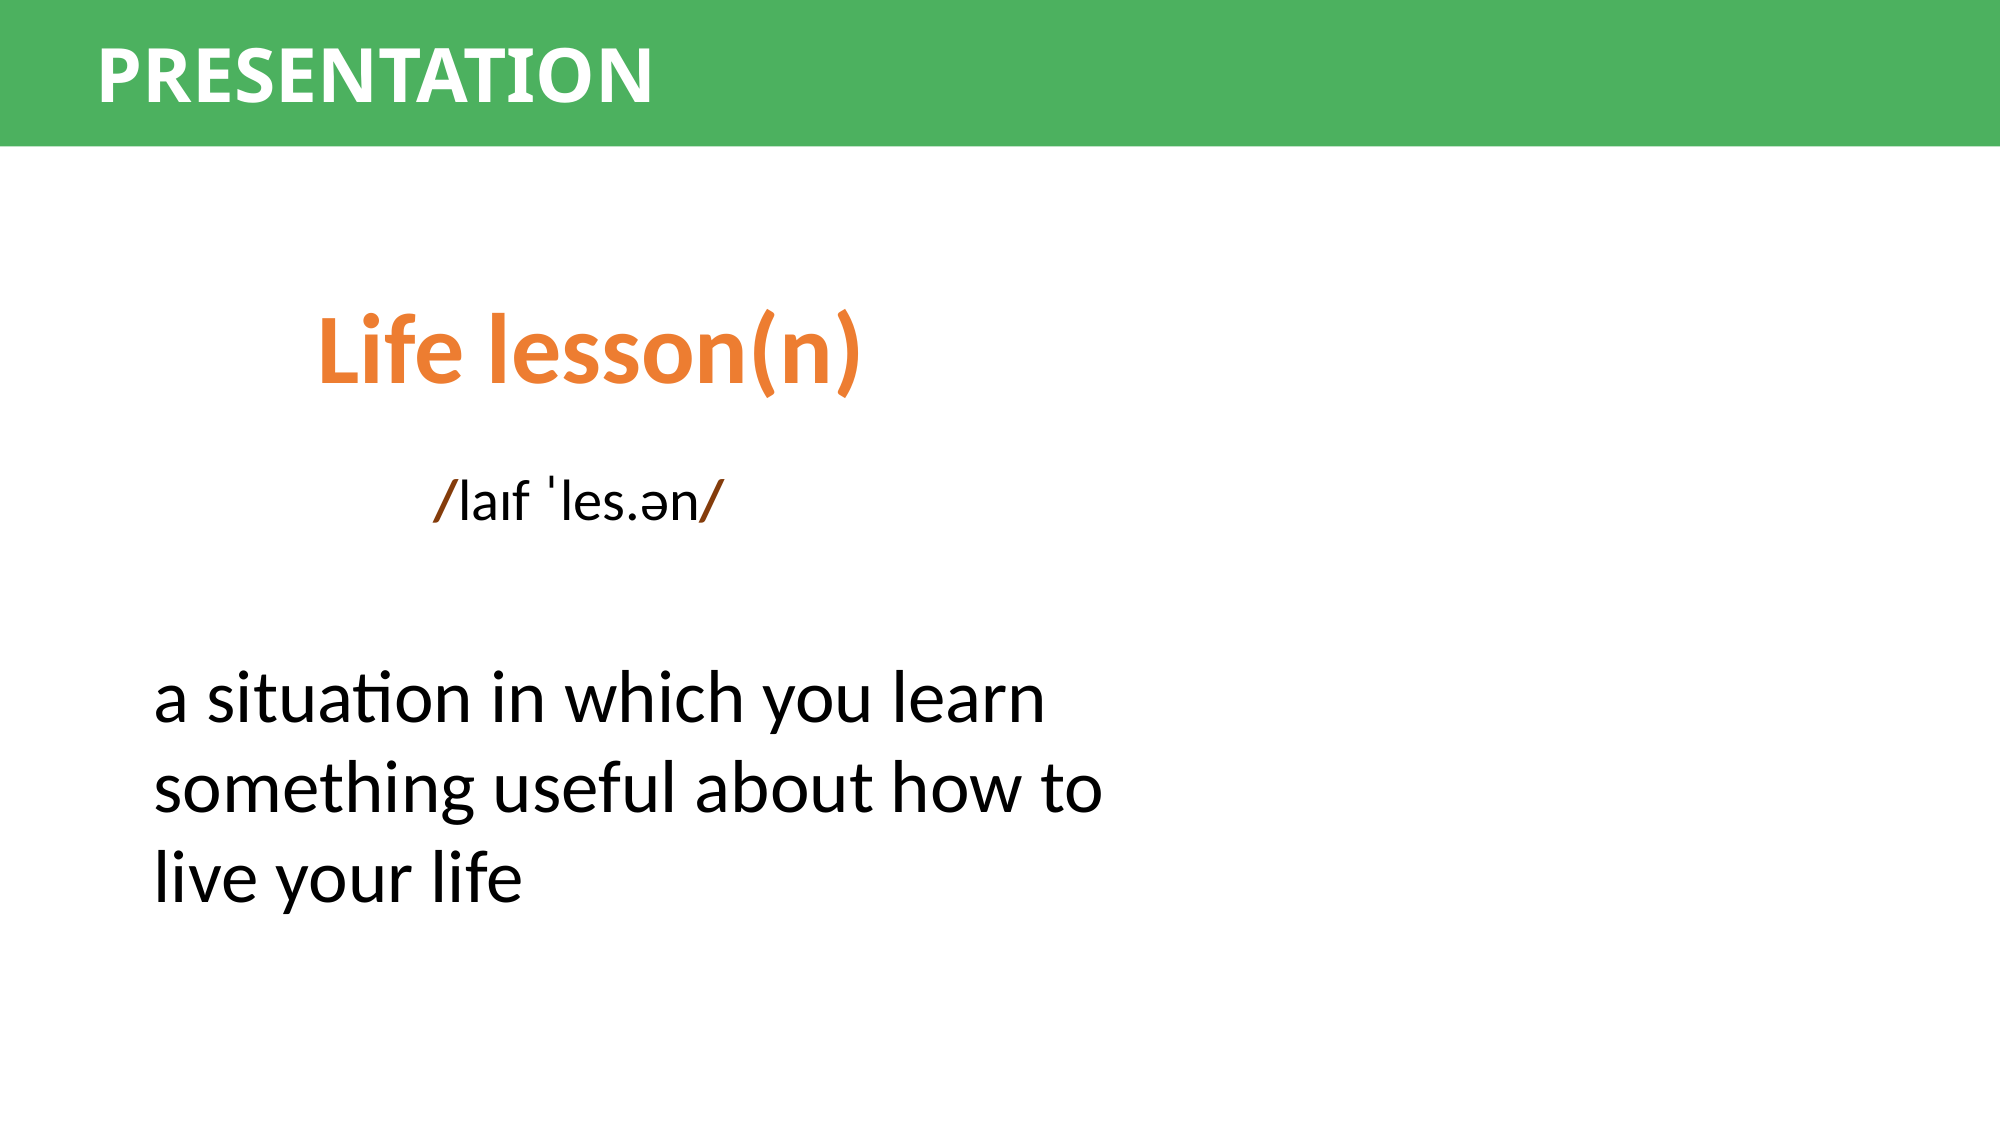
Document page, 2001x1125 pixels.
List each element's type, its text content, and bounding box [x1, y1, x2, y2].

text_box [0, 0, 2000, 147]
text_box Life lesson(n) [162, 282, 1021, 504]
text_box PRESENTATION [81, 20, 831, 125]
text_box a situation in which you learn something useful about how to live your life [138, 640, 1166, 925]
text_box /laɪf ˈles.ən/ [418, 454, 740, 540]
